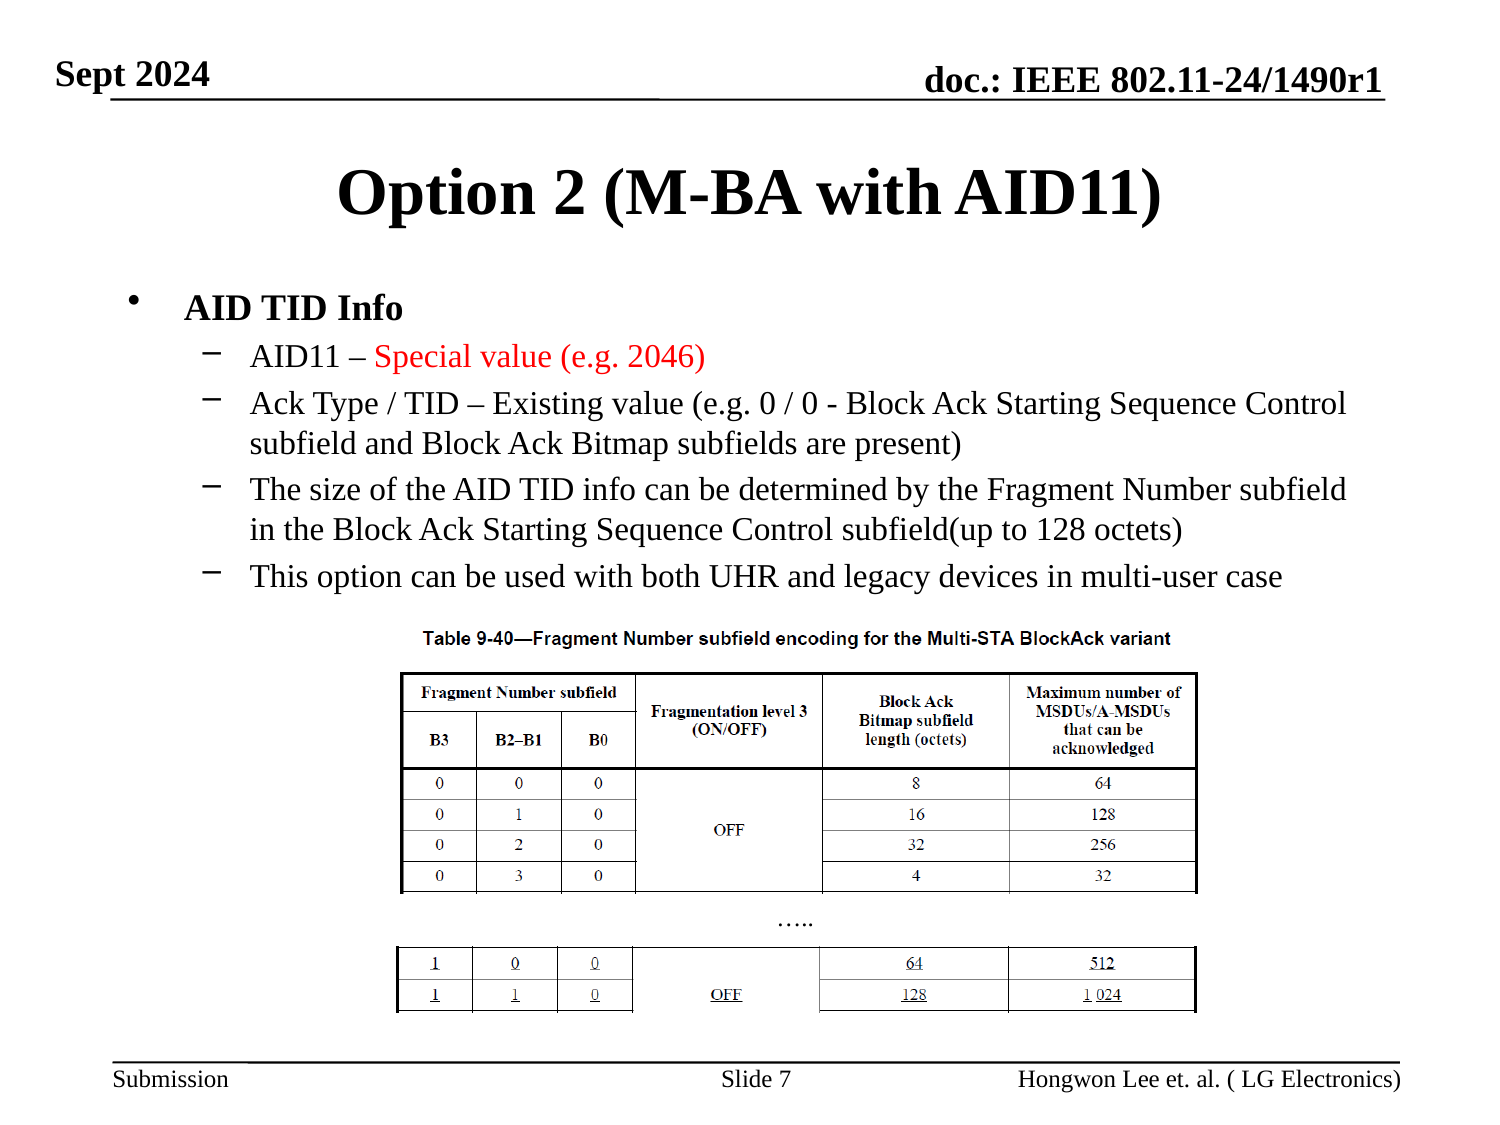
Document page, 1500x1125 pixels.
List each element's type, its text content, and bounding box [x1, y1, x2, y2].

picture [393, 946, 1197, 1013]
picture [399, 624, 1200, 894]
slide_number Slide 7 [712, 1061, 800, 1093]
list AID TID Info AID11 – Special value (e.g. 2046) Ack Type / TID – Existing value (e.g. 0 / 0 - Block Ack Starting Sequence Control subfield and Block Ack Bitmap subfields are present) The size of the AID TID info can be determined by the Fragment Number subfield in the Block Ack Starting Sequence Control subfield(up to 128 octets) This option can be used with both UHR and legacy devices in multi-user case [112, 275, 1388, 988]
text_box ….. [761, 903, 829, 939]
footer Hongwon Lee et. al. ( LG Electronics) [1011, 1061, 1402, 1093]
title Option 2 (M-BA with AID11) [112, 112, 1388, 263]
